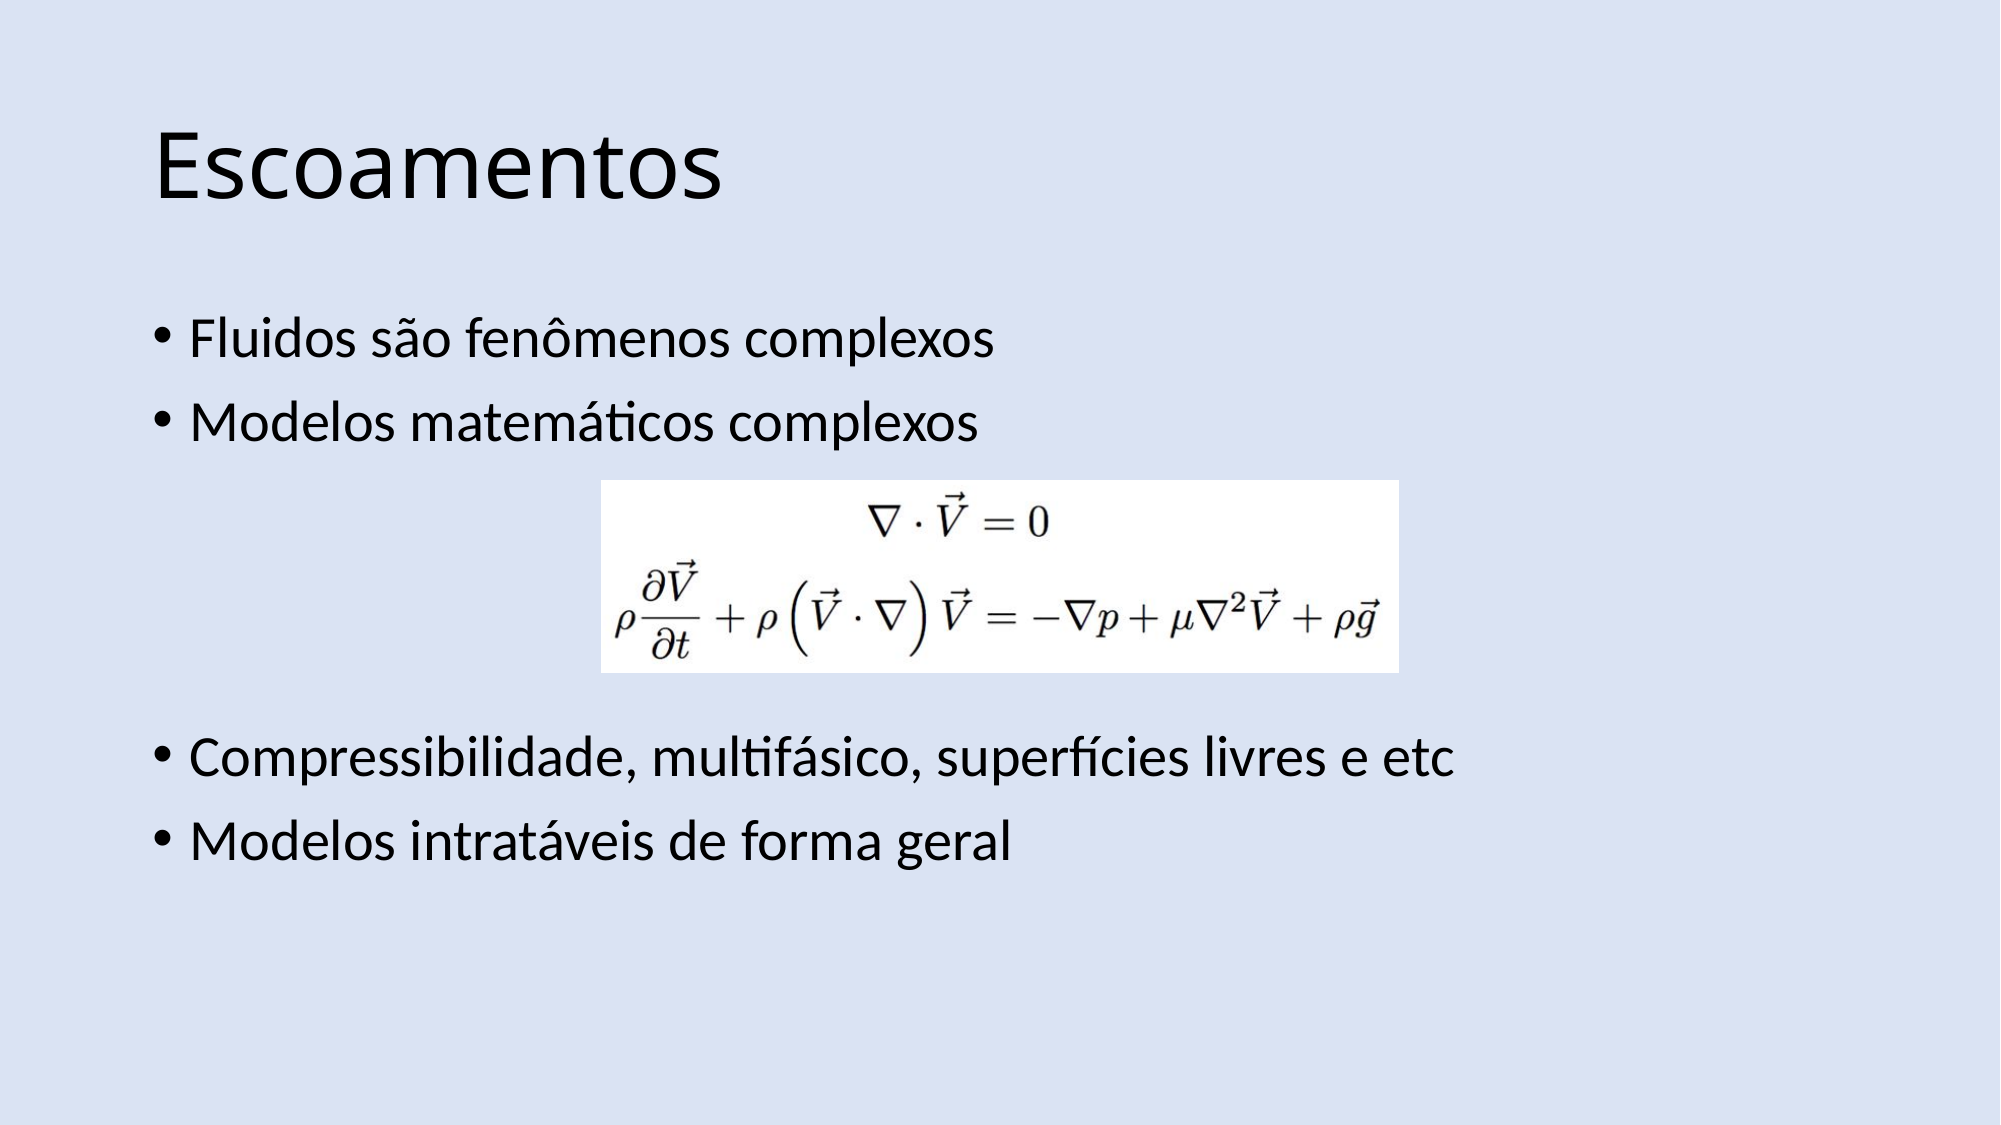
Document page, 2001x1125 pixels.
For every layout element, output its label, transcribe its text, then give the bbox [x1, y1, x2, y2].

title Escoamentos [137, 59, 1863, 278]
list Fluidos são fenômenos complexos Modelos matemáticos complexos Compressibilidade, multifásico, superfícies livres e etc Modelos intratáveis de forma geral [137, 299, 1863, 1014]
picture [601, 480, 1399, 674]
